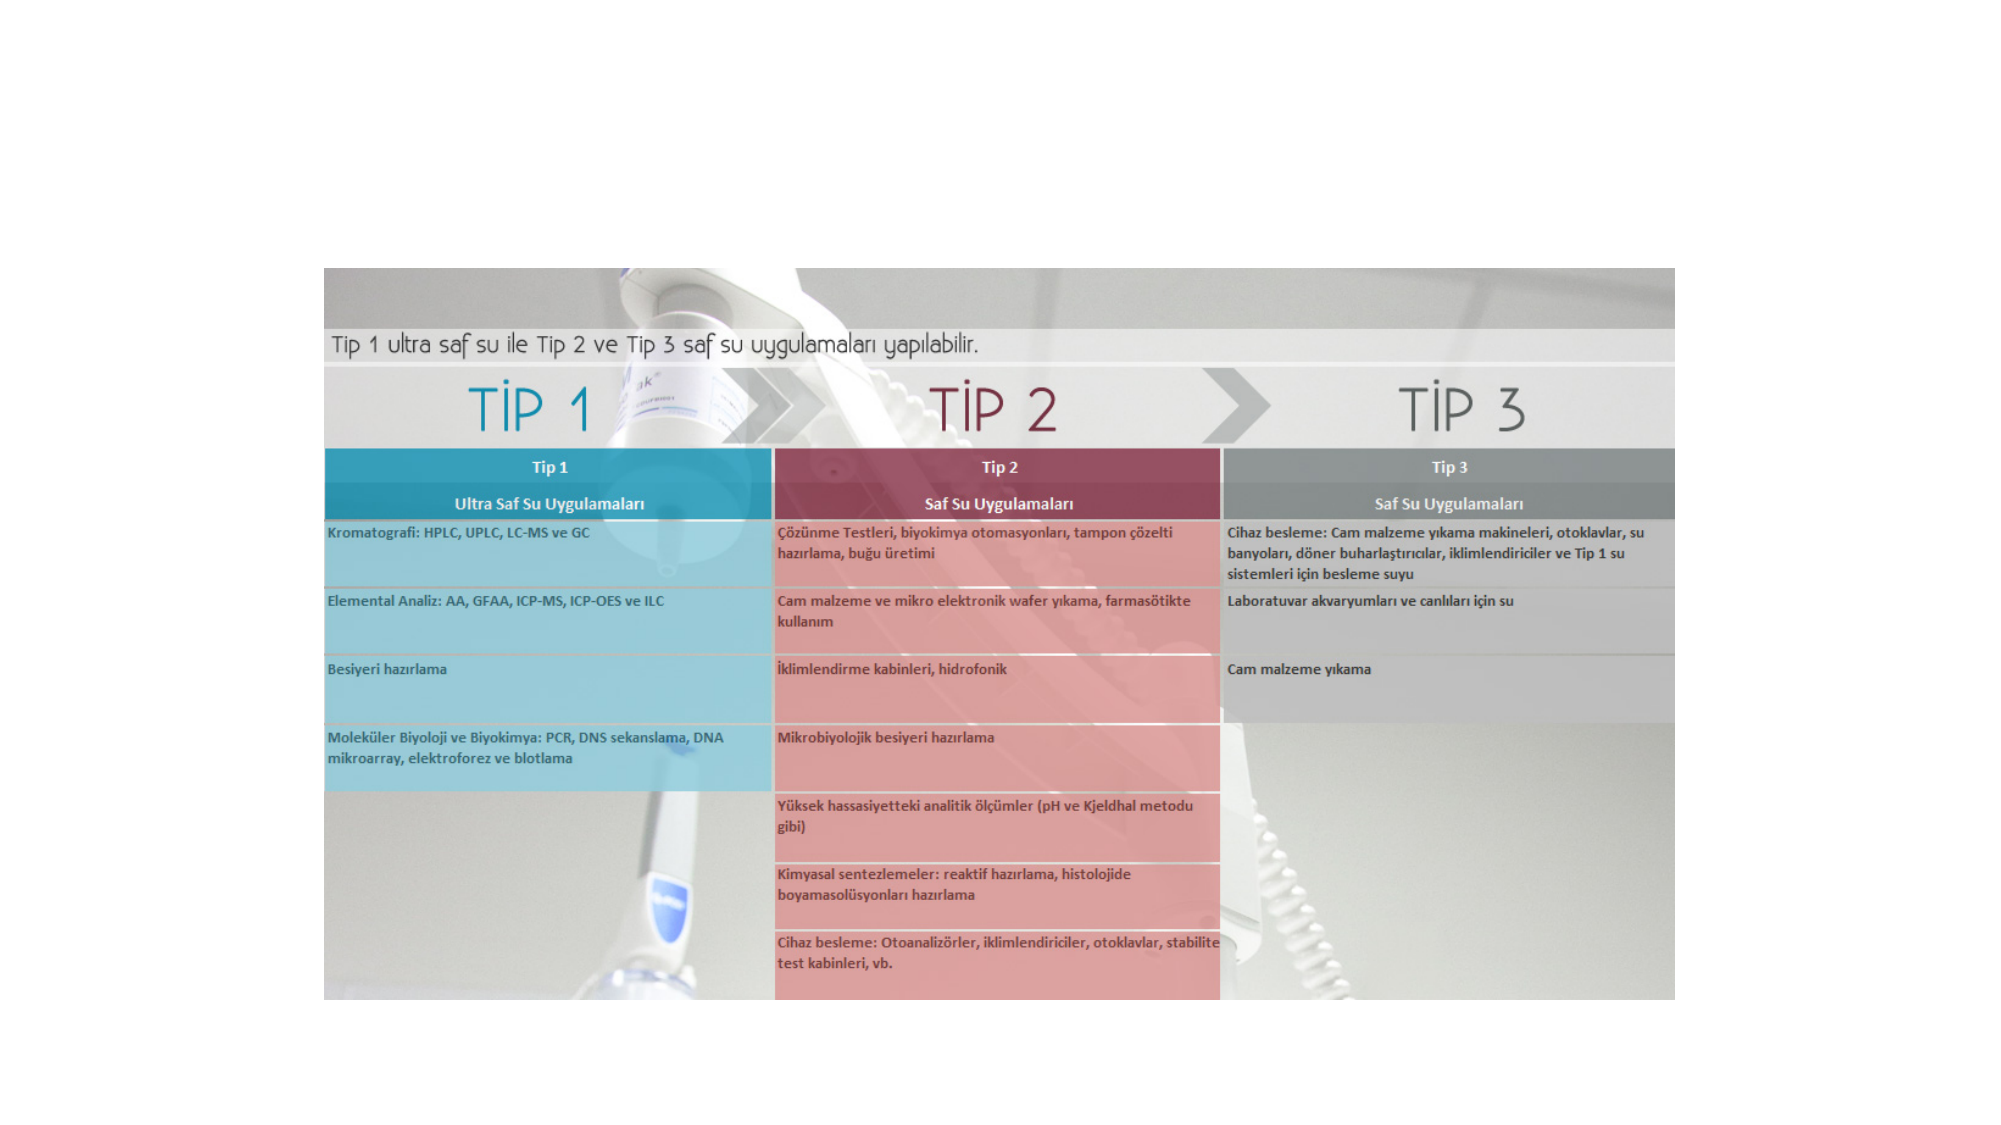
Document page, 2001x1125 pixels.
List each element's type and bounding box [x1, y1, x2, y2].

list [324, 268, 1675, 1000]
